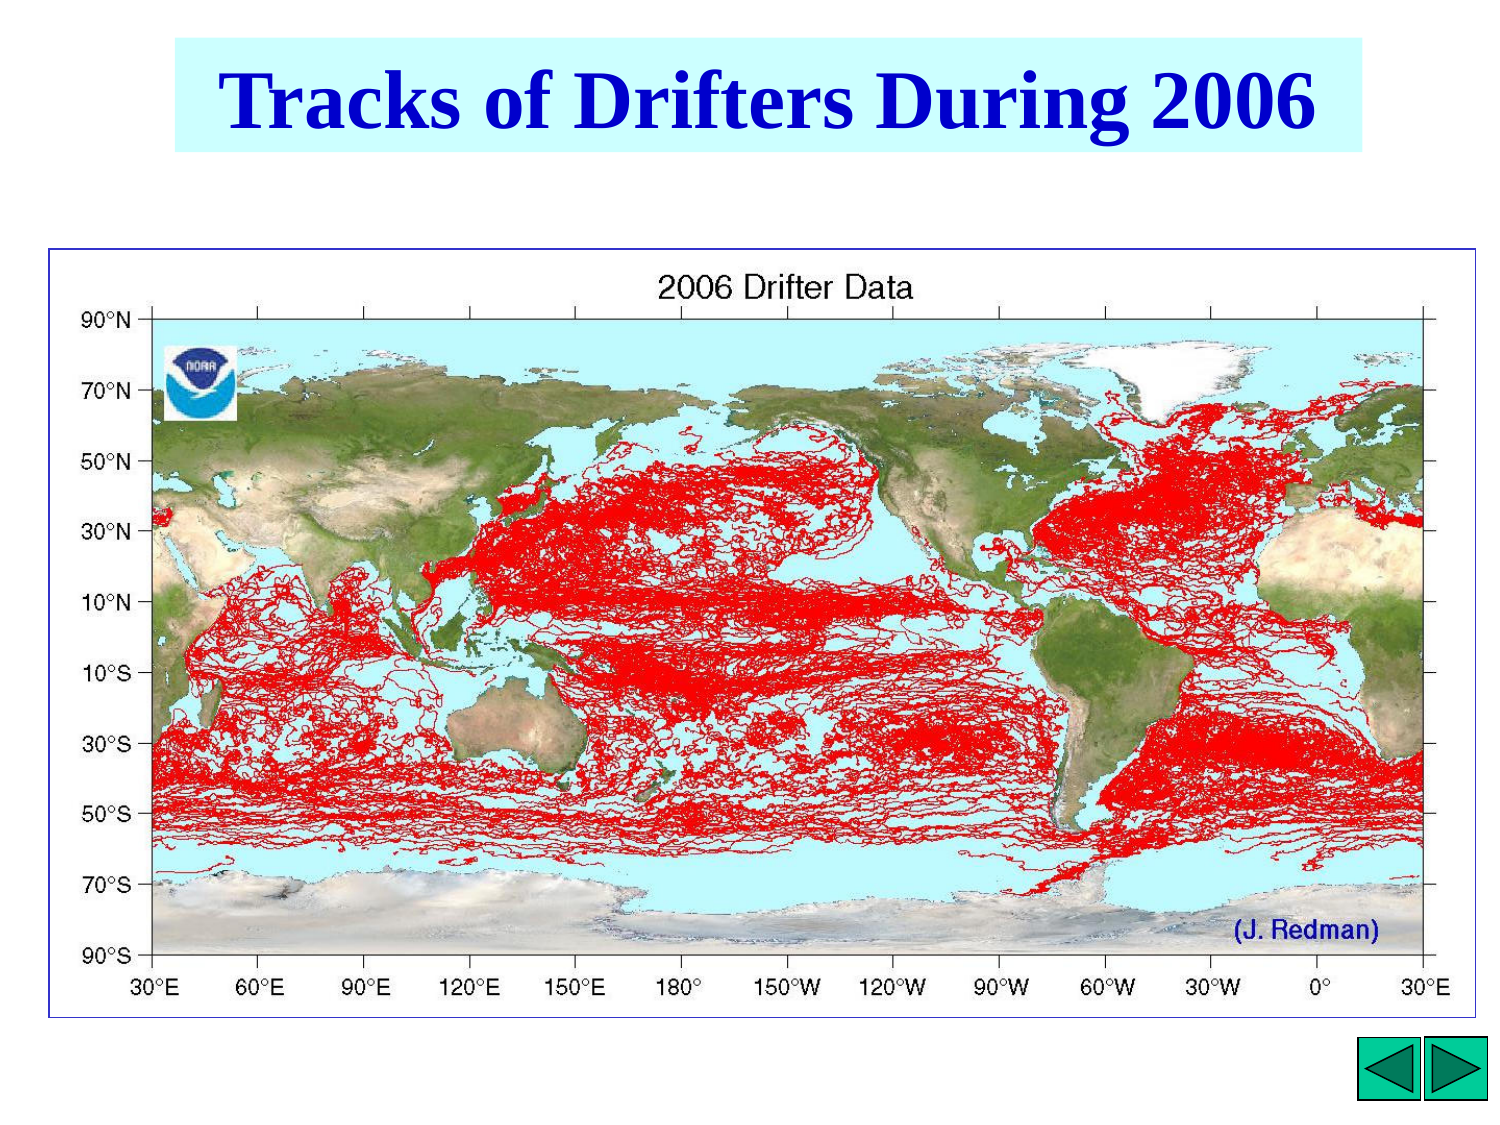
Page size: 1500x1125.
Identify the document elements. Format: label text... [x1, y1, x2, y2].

picture [49, 249, 1476, 1017]
text_box Tracks of Drifters During 2006 [174, 37, 1363, 153]
